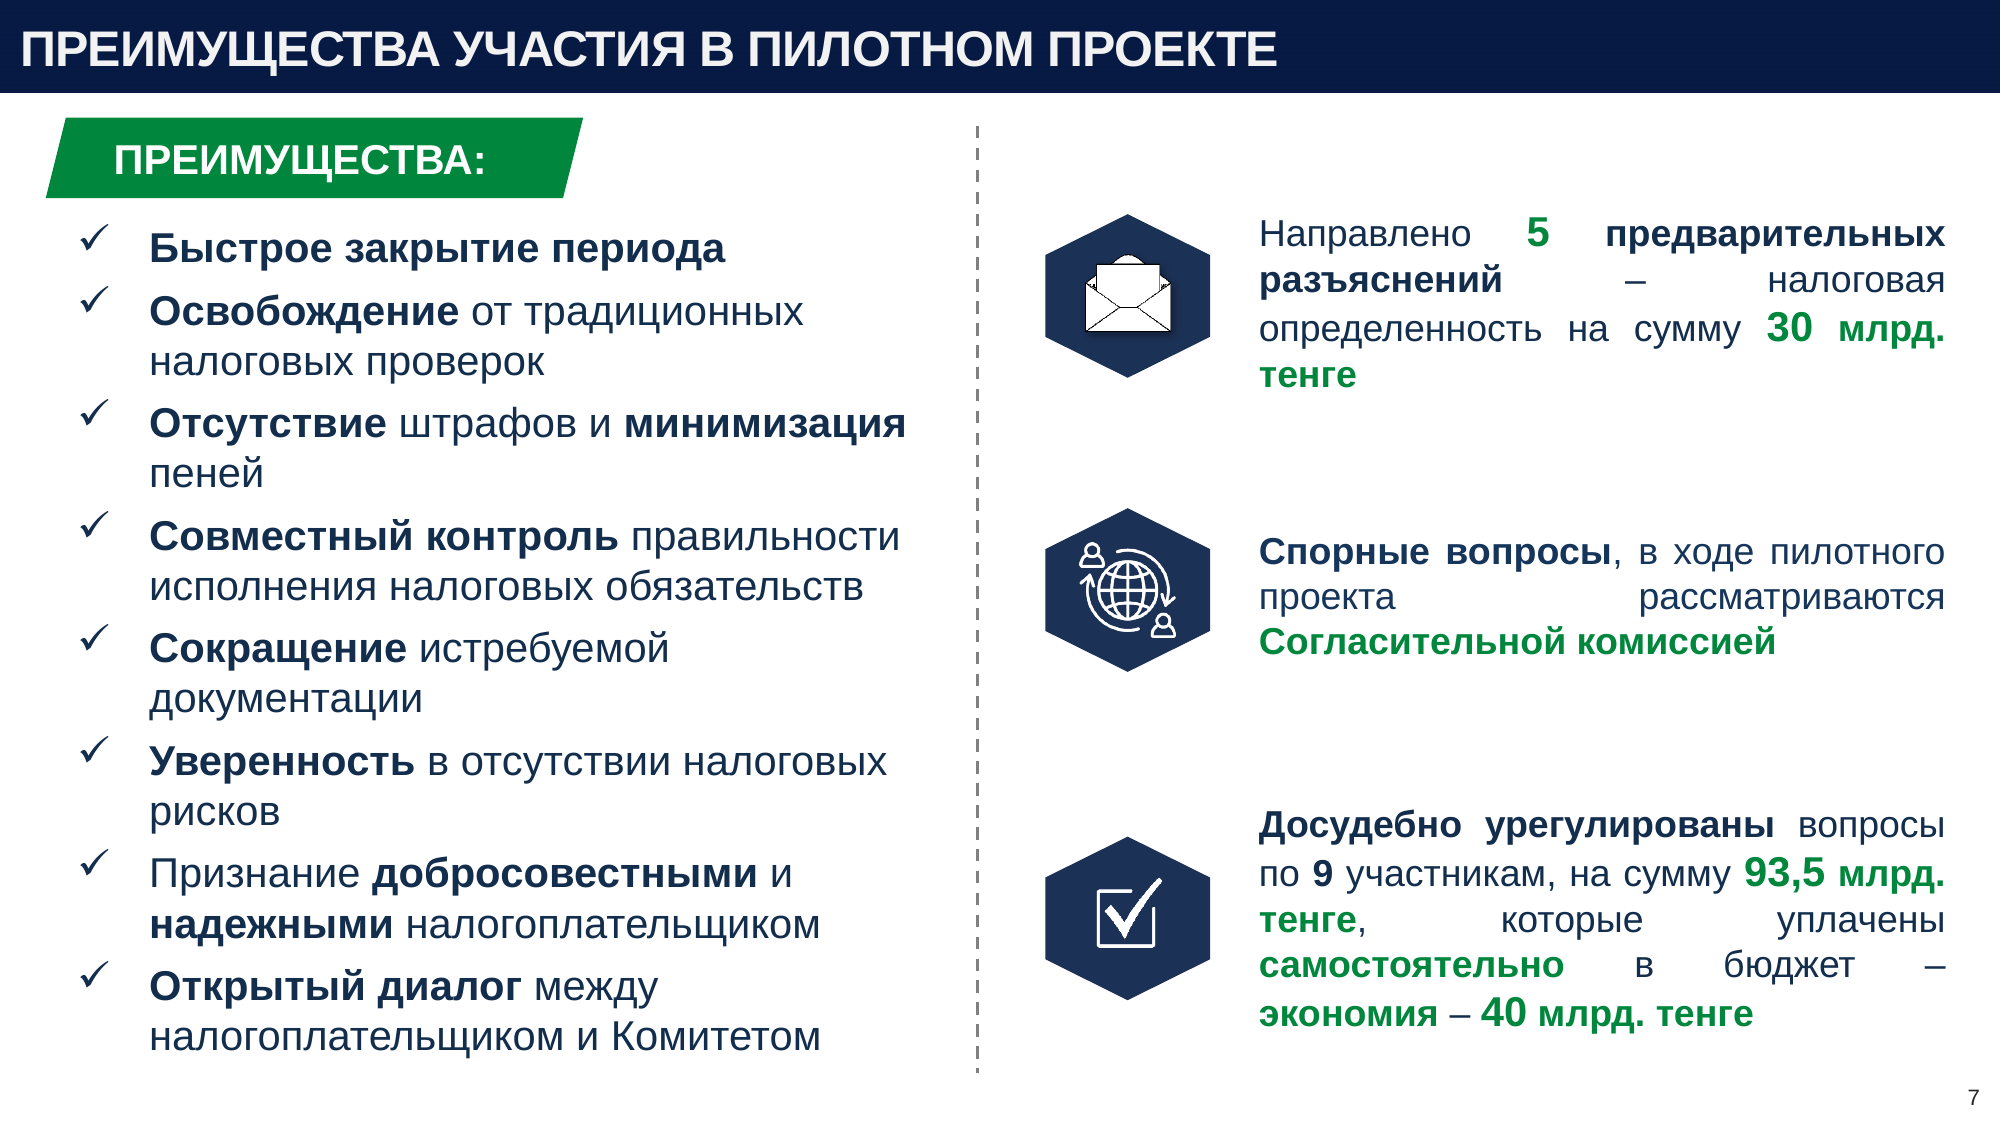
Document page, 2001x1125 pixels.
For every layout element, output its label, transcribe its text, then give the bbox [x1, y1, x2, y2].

text_box Досудебно урегулированы вопросы по 9 участникам, на сумму 93,5 млрд. тенге, которые уплачены самостоятельно в бюджет – экономия – 40 млрд. тенге [1244, 792, 1961, 1042]
text_box Спорные вопросы, в ходе пилотного проекта рассматриваются Согласительной комиссией [1244, 519, 1961, 670]
picture [1082, 862, 1178, 958]
text_box Быстрое закрытие периода Освобождение от традиционных налоговых проверок Отсутствие штрафов и минимизация пеней Совместный контроль правильности исполнения налоговых обязательств Сокращение истребуемой документации Уверенность в отсутствии налоговых рисков Признание добросовестными и надежными налогоплательщиком Открытый диалог между налогоплательщиком и Комитетом [31, 213, 944, 1067]
text_box 7 [1888, 1073, 2000, 1125]
text_box Направлено 5 предварительных разъяснений – налоговая определенность на сумму 30 млрд. тенге [1244, 197, 1961, 403]
picture [1085, 254, 1171, 332]
text_box ПРЕИМУЩЕСТВА: [45, 117, 584, 199]
text_box [1044, 835, 1212, 1002]
text_box [1044, 213, 1212, 379]
text_box [1044, 507, 1212, 674]
picture [1079, 542, 1176, 638]
picture [0, 0, 2000, 93]
